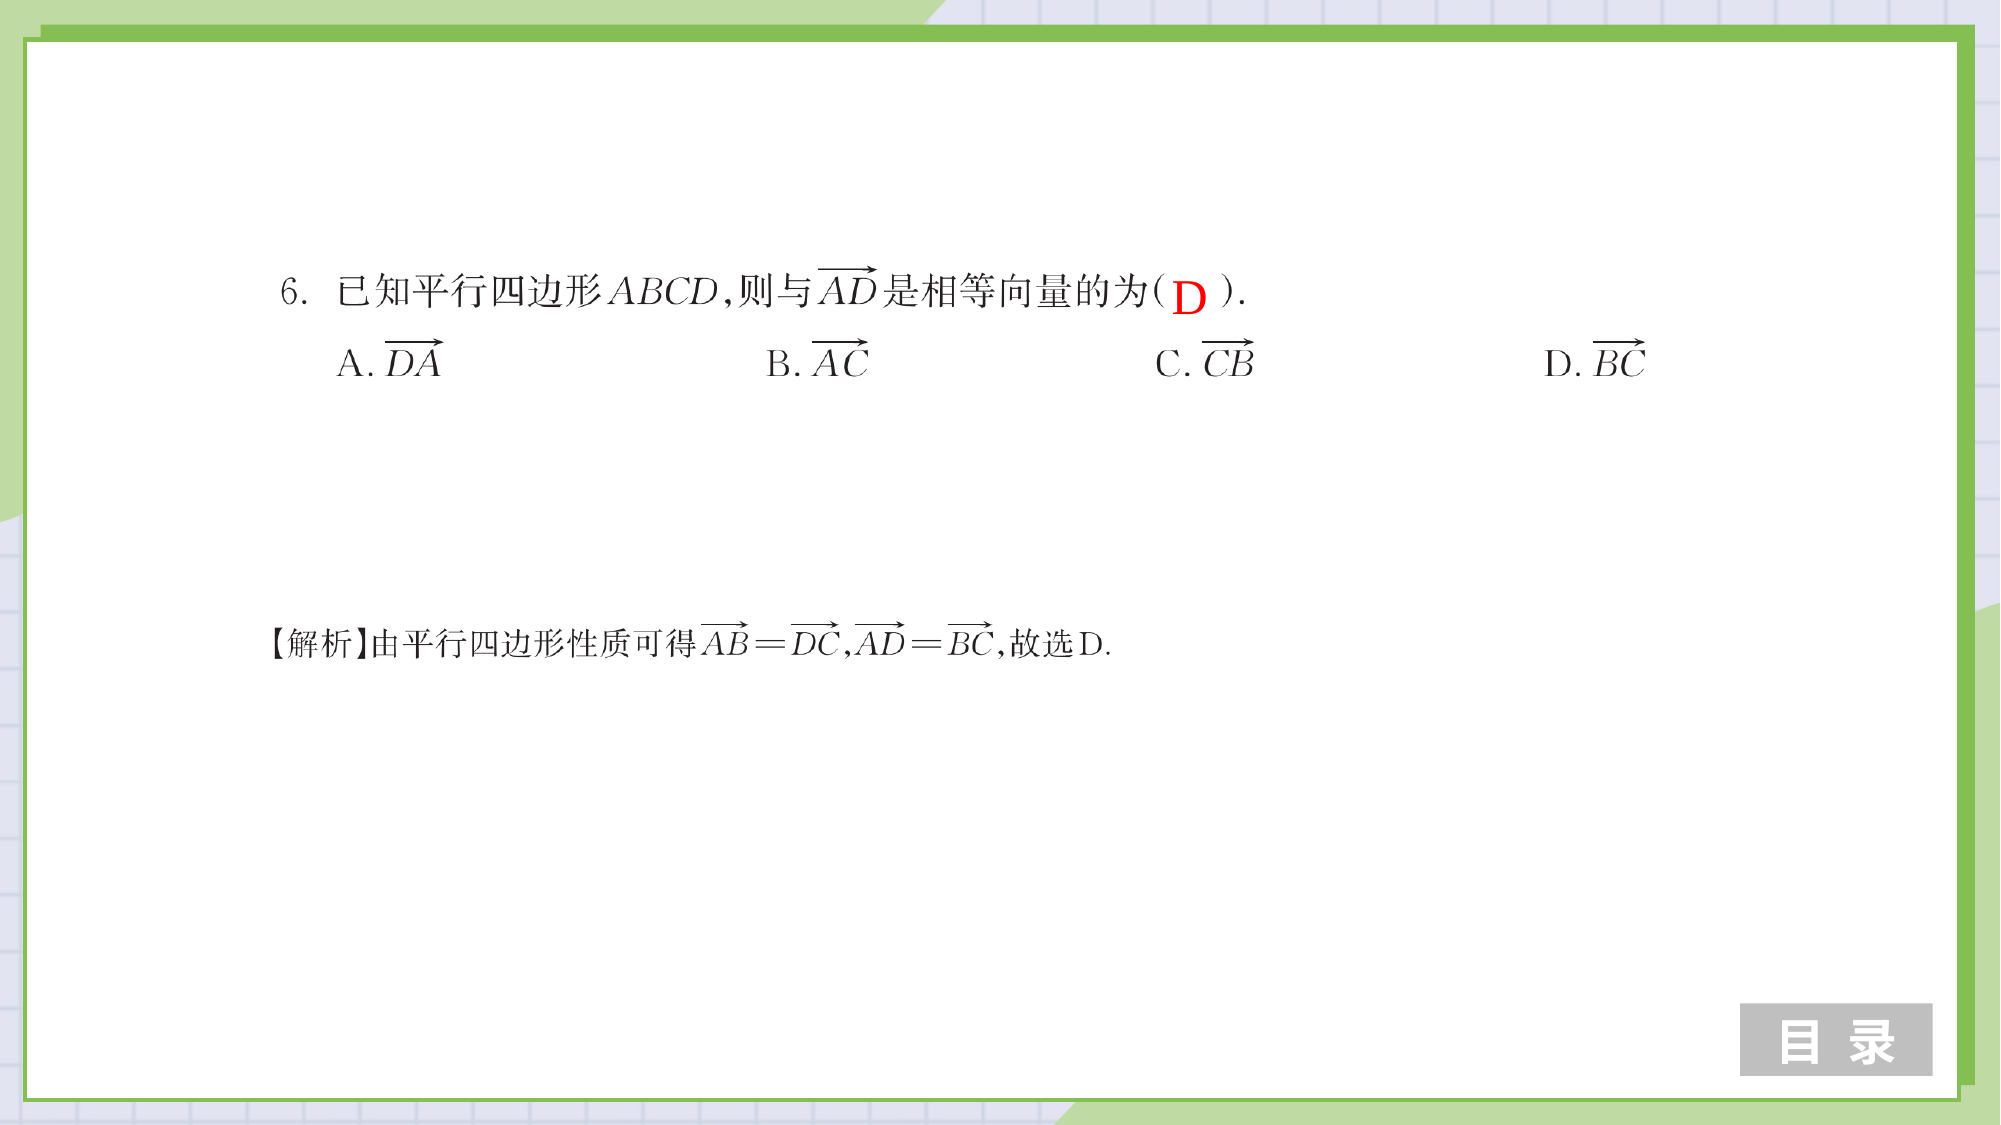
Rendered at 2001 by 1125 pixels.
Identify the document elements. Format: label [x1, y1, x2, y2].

picture [925, 0, 2000, 611]
picture [0, 515, 1074, 1125]
picture [258, 615, 1174, 667]
picture [269, 257, 1655, 392]
